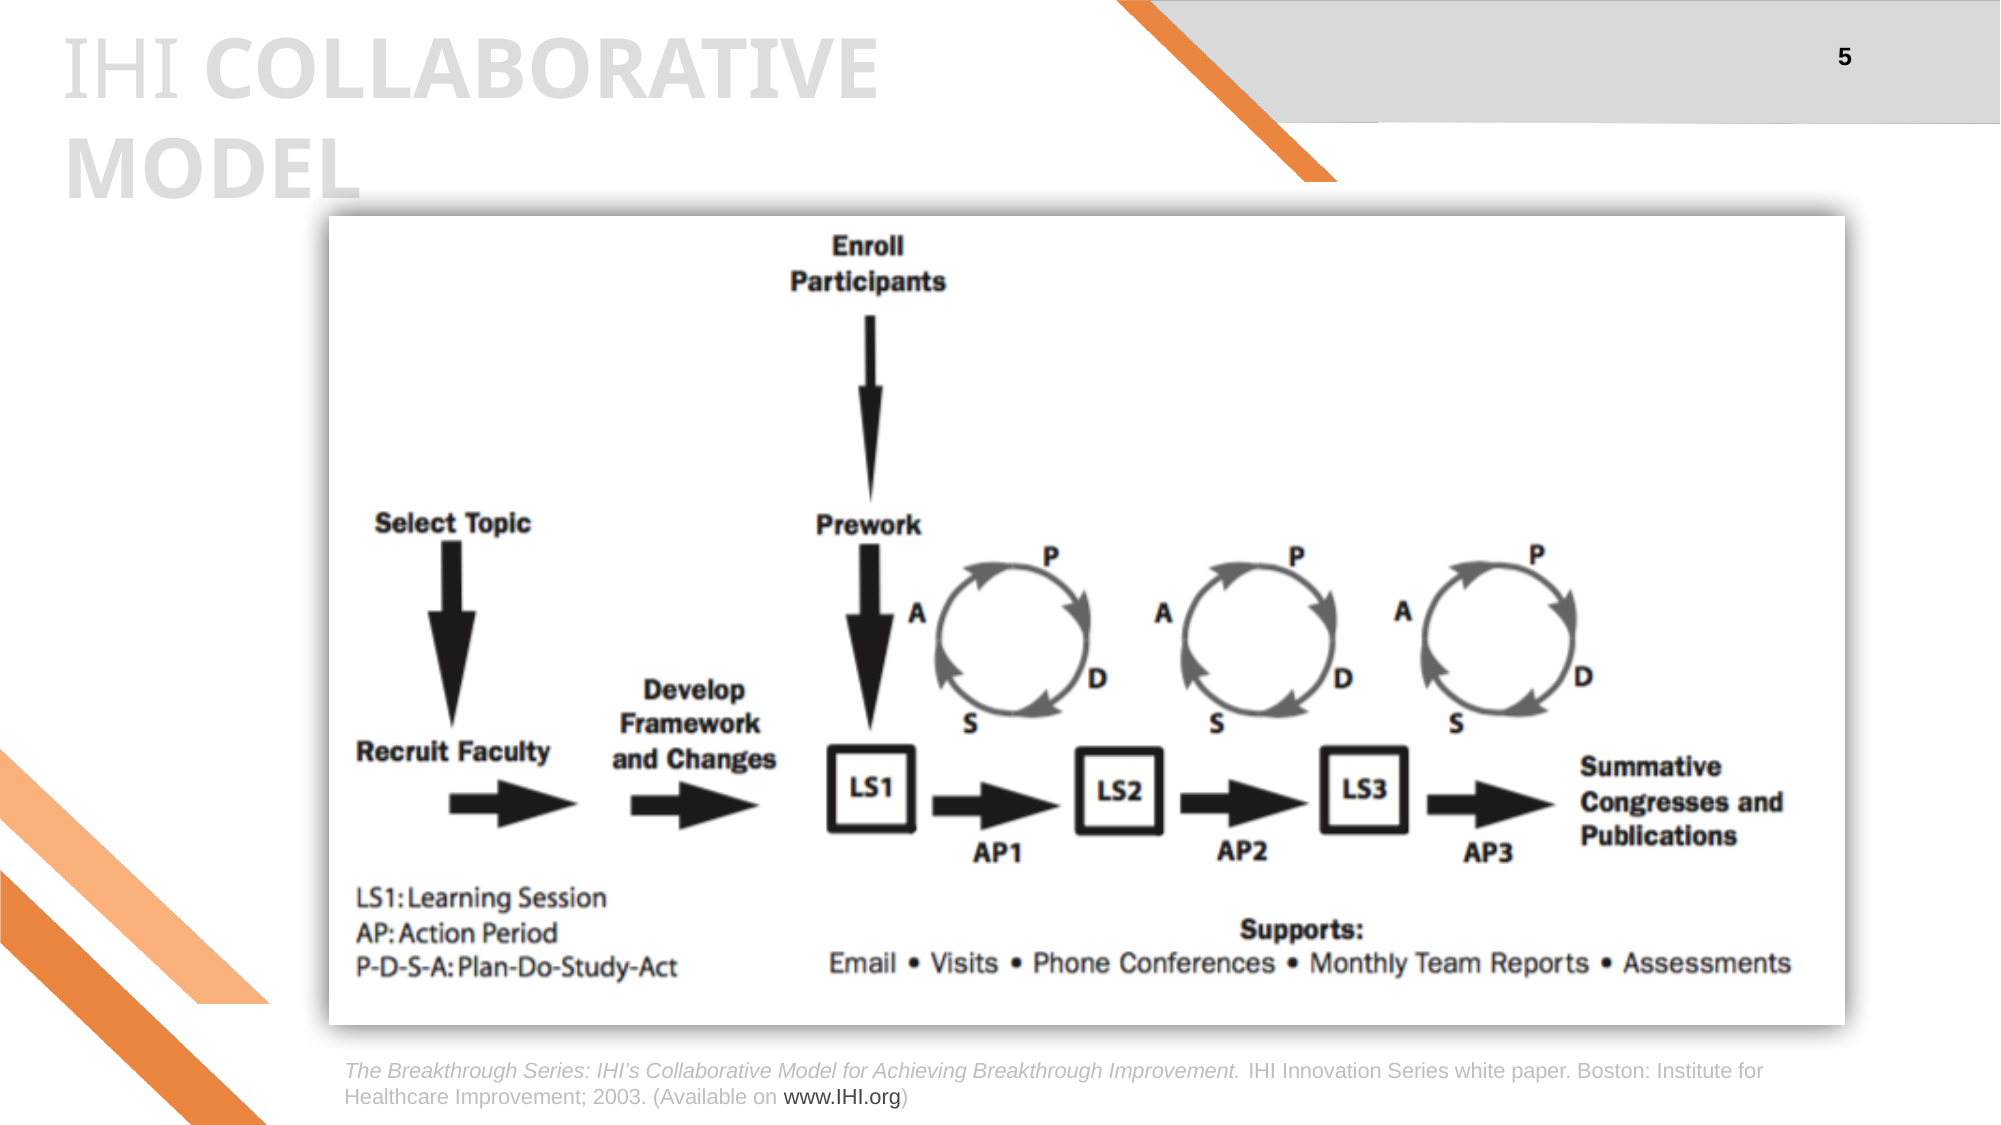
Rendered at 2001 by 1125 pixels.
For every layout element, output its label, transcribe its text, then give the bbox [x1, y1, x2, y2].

picture [1116, 0, 2000, 182]
picture [0, 745, 270, 1125]
picture [329, 215, 1846, 1025]
title IHI COLLABORATIVE MODEL [32, 49, 1167, 181]
slide_number 5 [1790, 28, 1900, 78]
text_box The Breakthrough Series: IHI’s Collaborative Model for Achieving Breakthrough Improvement. IHI Innovation Series white paper. Boston: Institute for Healthcare Improvement; 2003. (Available on www.IHI.org) [329, 1049, 1845, 1117]
